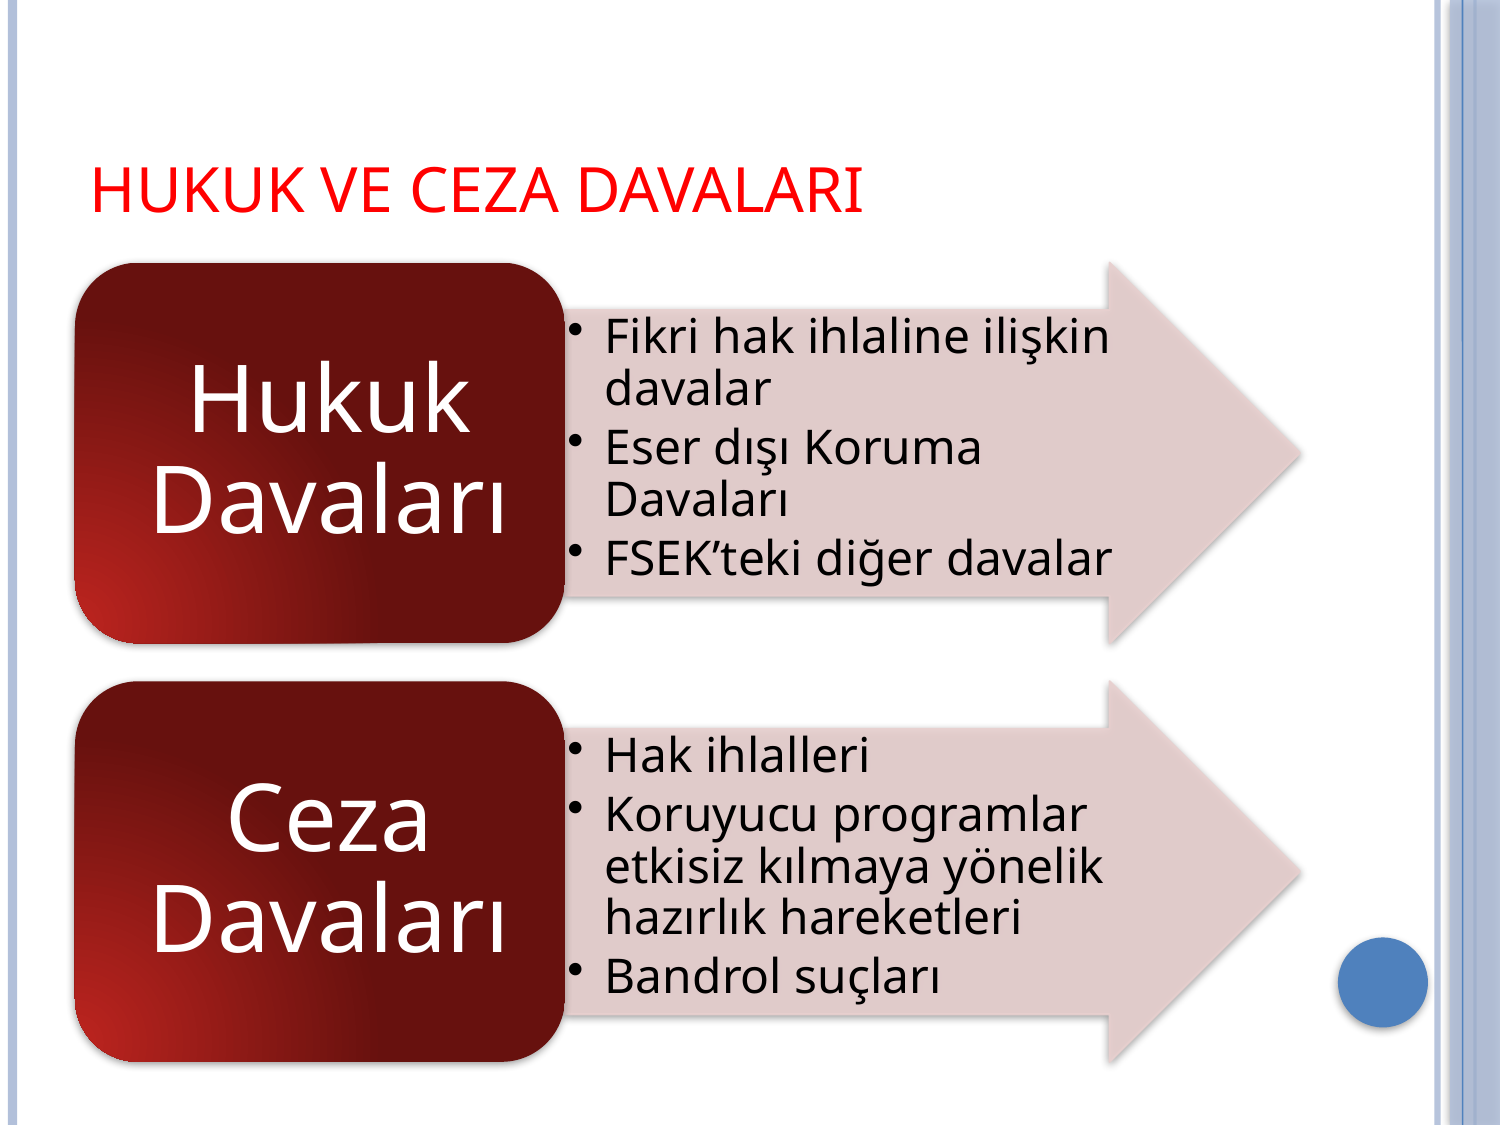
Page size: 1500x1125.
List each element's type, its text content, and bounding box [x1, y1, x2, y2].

title Hukuk ve Ceza Davaları [75, 45, 1300, 233]
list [74, 261, 1301, 1063]
